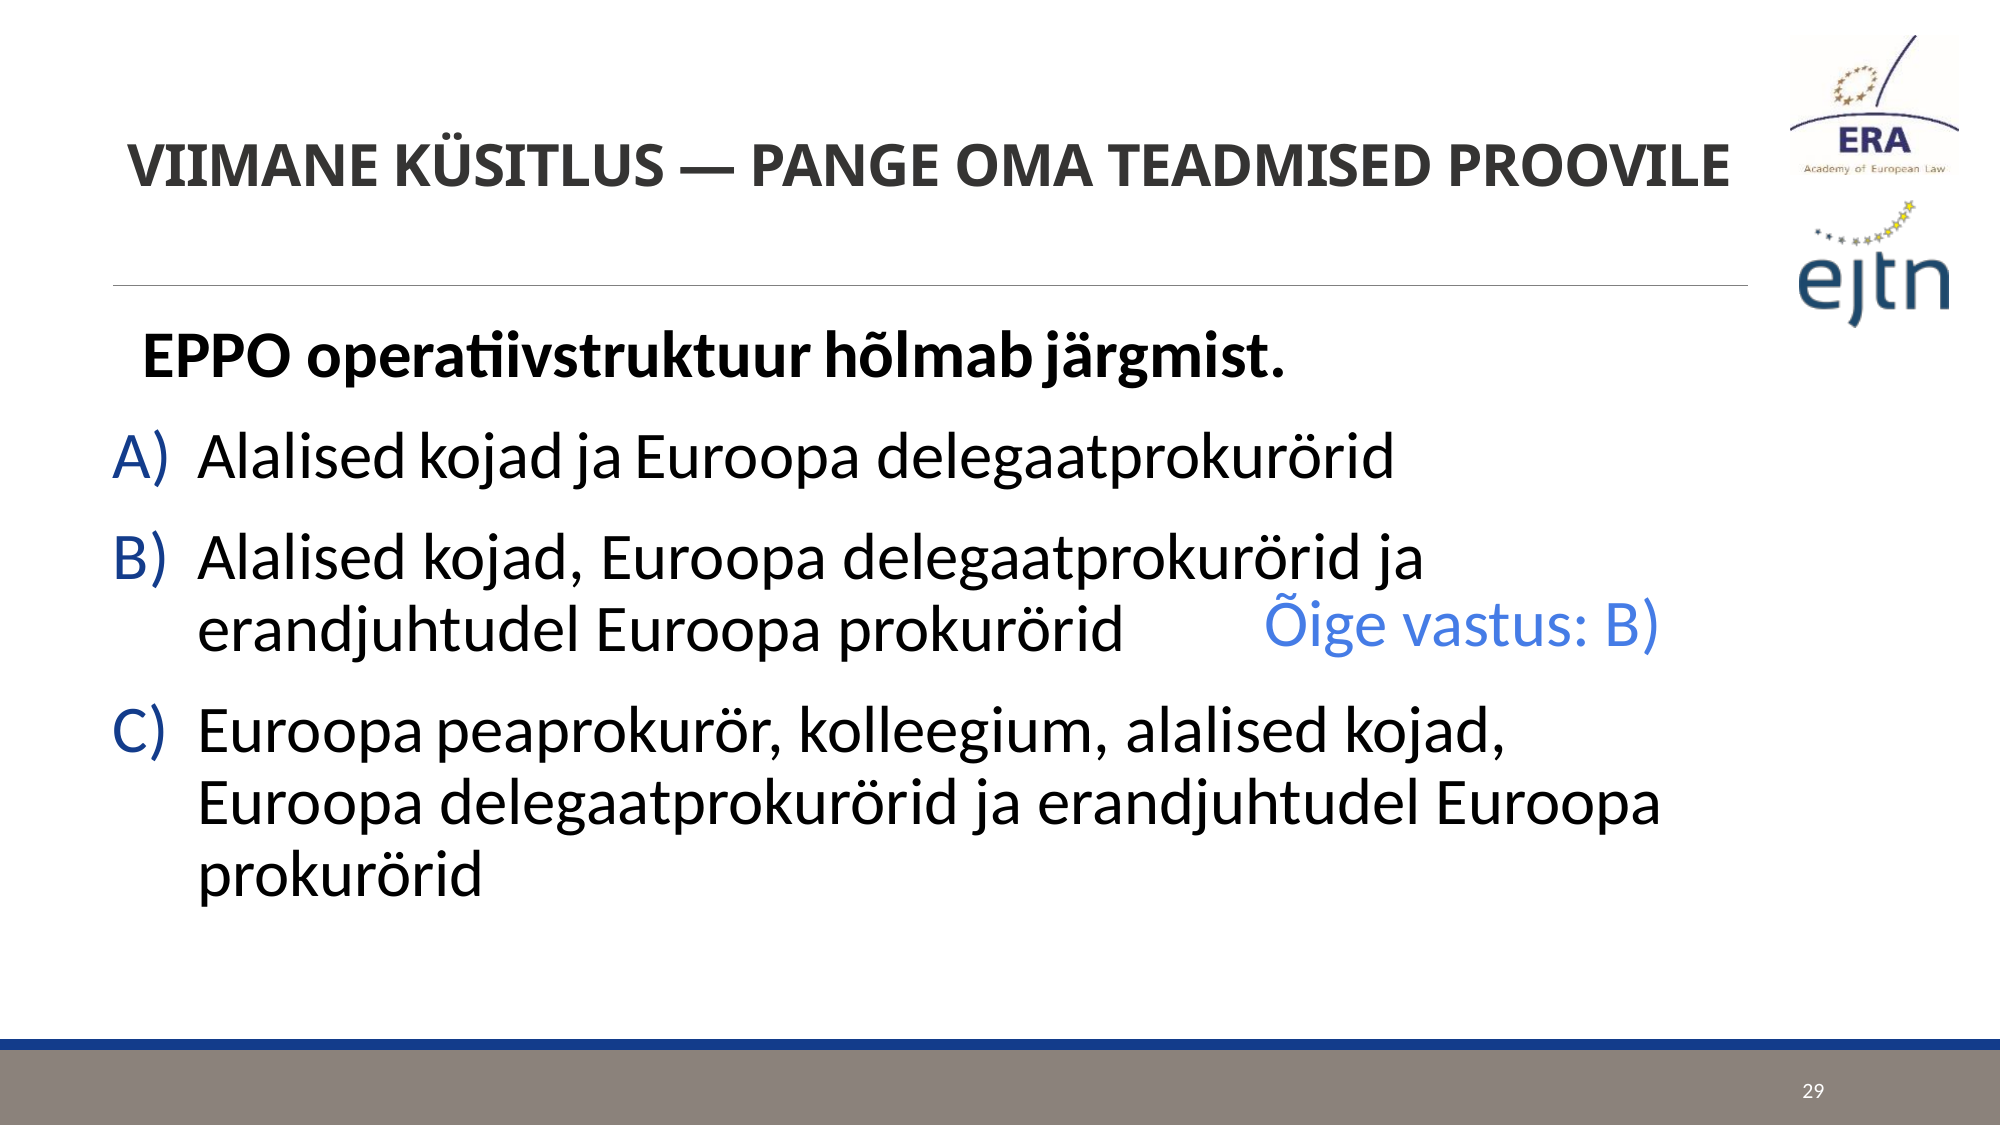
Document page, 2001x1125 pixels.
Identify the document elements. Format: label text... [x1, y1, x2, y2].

text_box Õige vastus: B) [1249, 571, 1814, 667]
slide_number 29 [1624, 1059, 1840, 1120]
title VIIMANE KÜSITLUS — PANGE OMA TEADMISED PROOVILE [112, 38, 1748, 277]
picture [1799, 199, 1949, 328]
list EPPO operatiivstruktuur hõlmab järgmist. Alalised kojad ja Euroopa delegaatprokurörid Alalised kojad, Euroopa delegaatprokurörid ja erandjuhtudel Euroopa prokurörid Euroopa peaprokurör, kolleegium, alalised kojad, Euroopa delegaatprokurörid ja erandjuhtudel Euroopa prokurörid [112, 312, 1748, 1013]
picture [1790, 35, 1959, 175]
